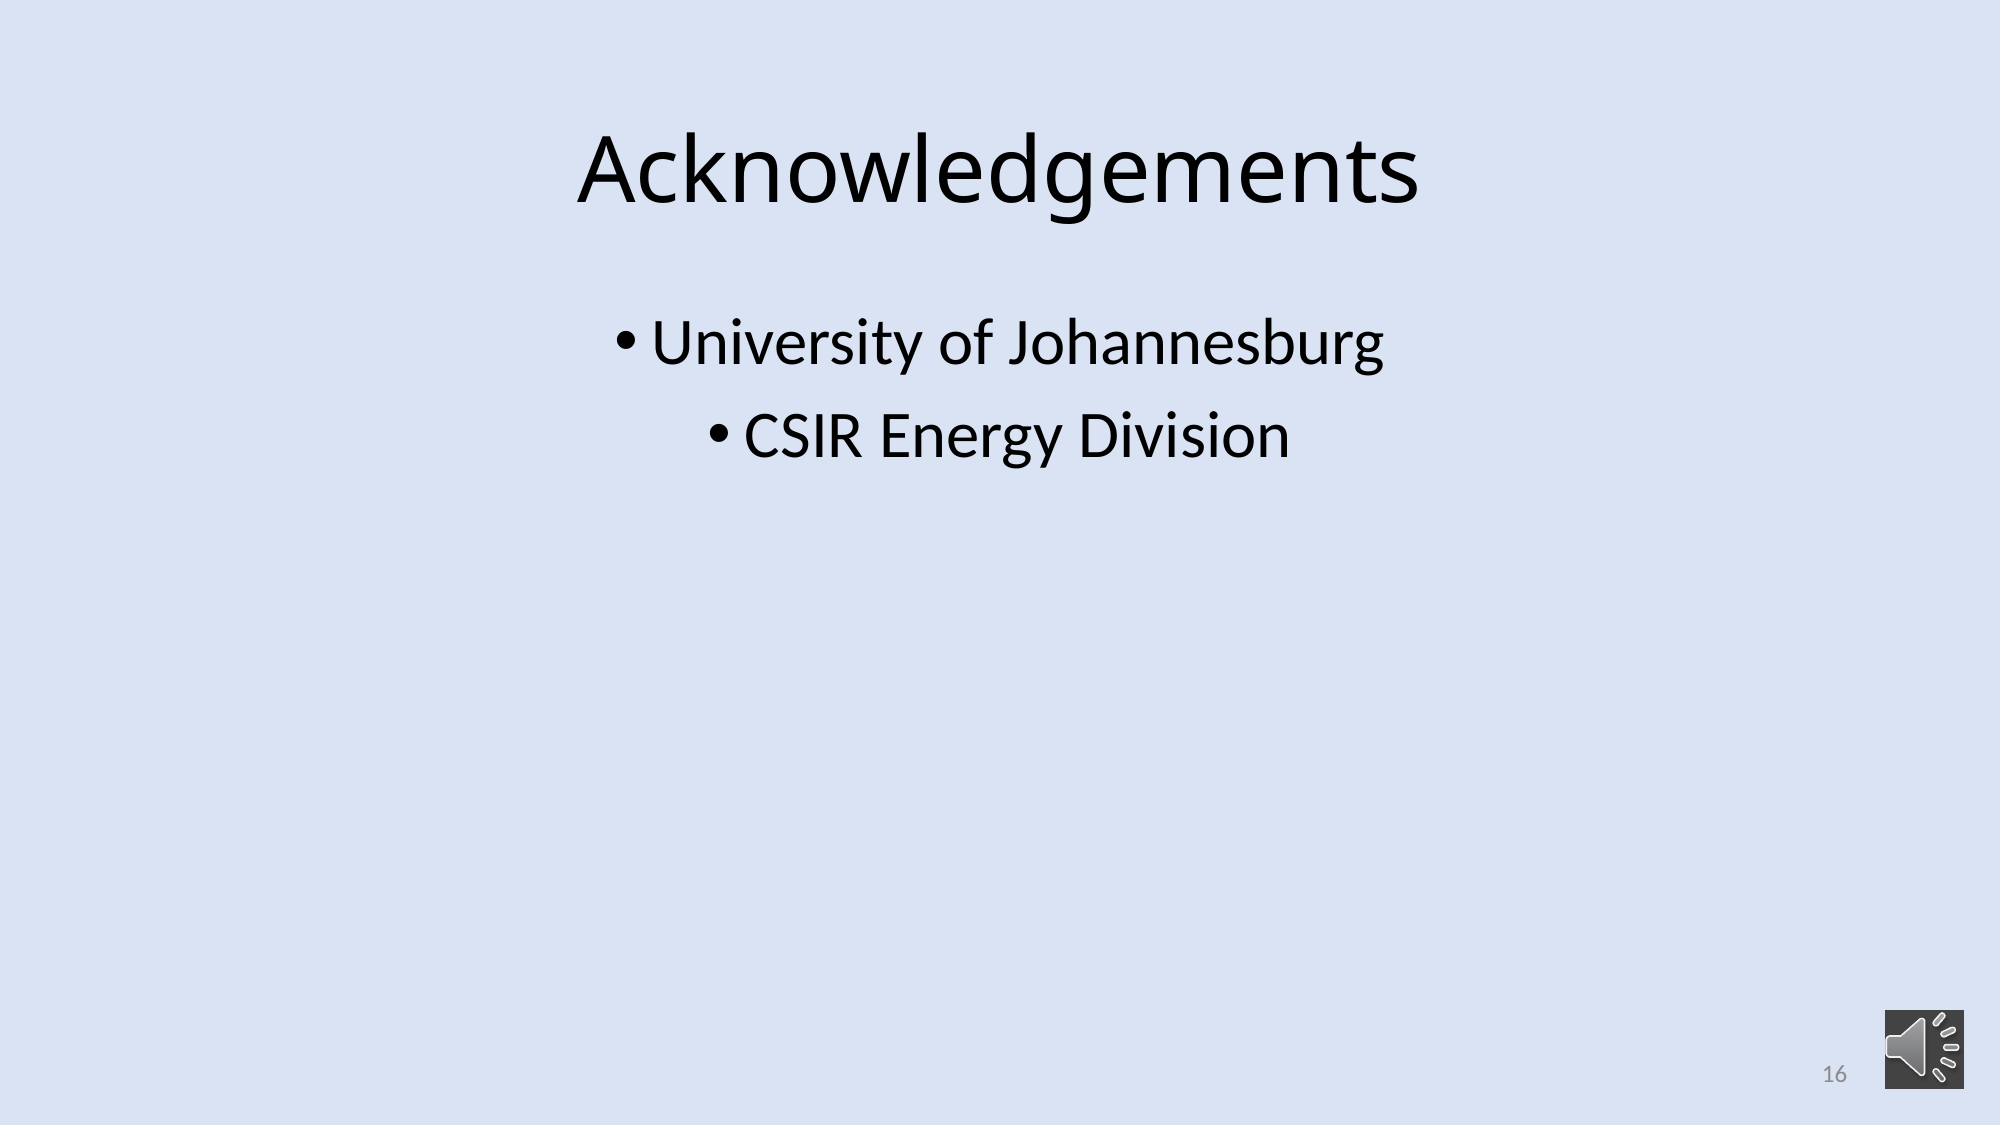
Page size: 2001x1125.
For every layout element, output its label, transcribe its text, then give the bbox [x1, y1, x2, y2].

list University of Johannesburg CSIR Energy Division [137, 299, 1863, 1014]
slide_number 16 [1412, 1042, 1863, 1103]
picture [1884, 1009, 1965, 1090]
title Acknowledgements [137, 64, 1863, 282]
